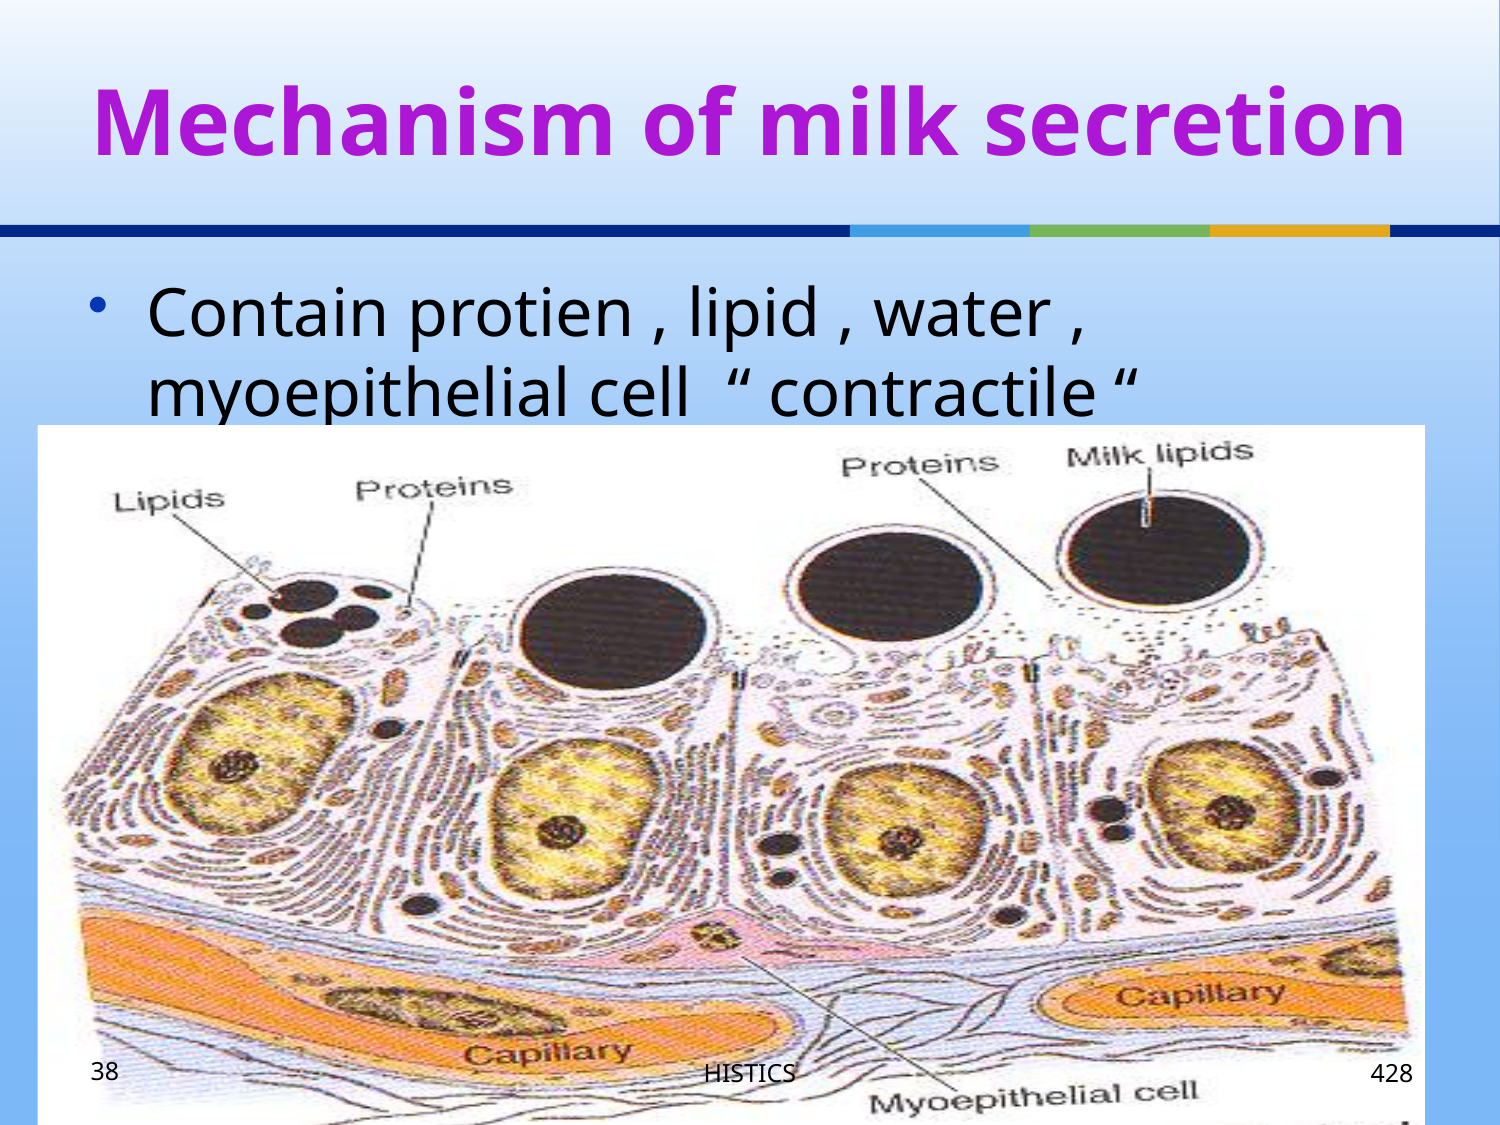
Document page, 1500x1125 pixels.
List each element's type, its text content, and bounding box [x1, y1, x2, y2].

title Mechanism of milk secretion [75, 24, 1425, 213]
picture [37, 425, 1426, 1125]
list Contain protien , lipid , water , myoepithelial cell “ contractile “ [74, 262, 1426, 425]
